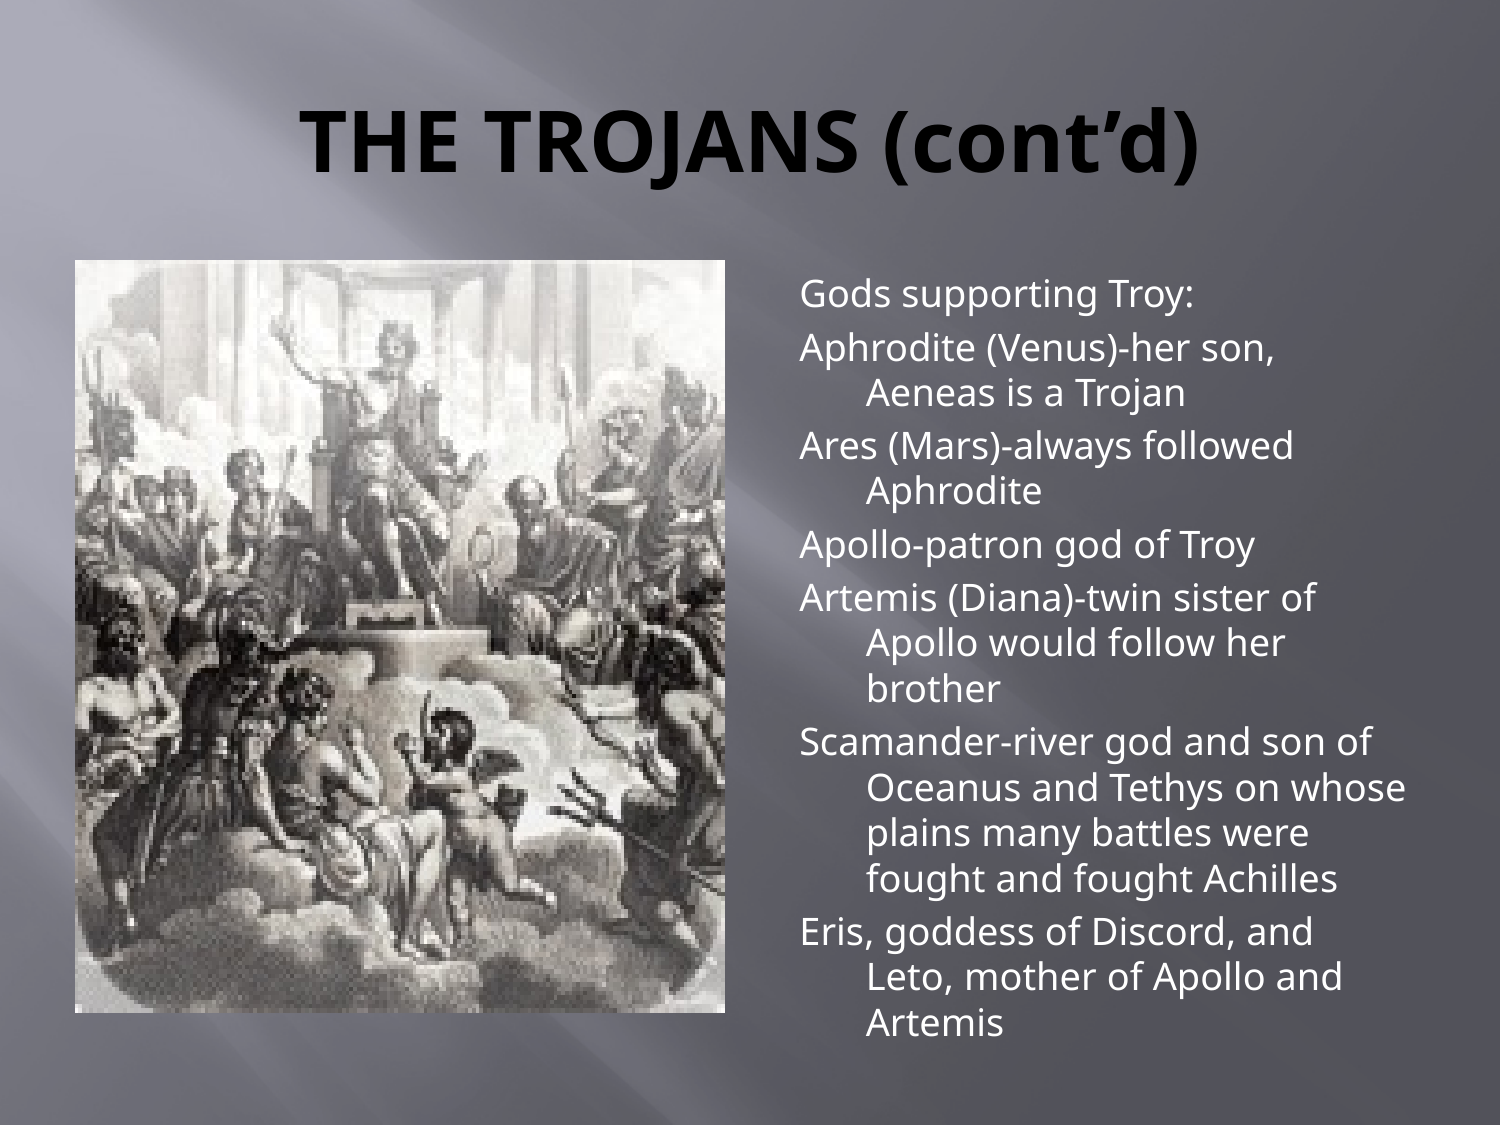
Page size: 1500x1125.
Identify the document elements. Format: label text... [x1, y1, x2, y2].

title THE TROJANS (cont’d) [75, 45, 1425, 233]
picture [74, 260, 726, 1013]
list Gods supporting Troy: Aphrodite (Venus)-her son, Aeneas is a Trojan Ares (Mars)-always followed Aphrodite Apollo-patron god of Troy Artemis (Diana)-twin sister of Apollo would follow her brother Scamander-river god and son of Oceanus and Tethys on whose plains many battles were fought and fought Achilles Eris, goddess of Discord, and Leto, mother of Apollo and Artemis [762, 262, 1425, 1088]
